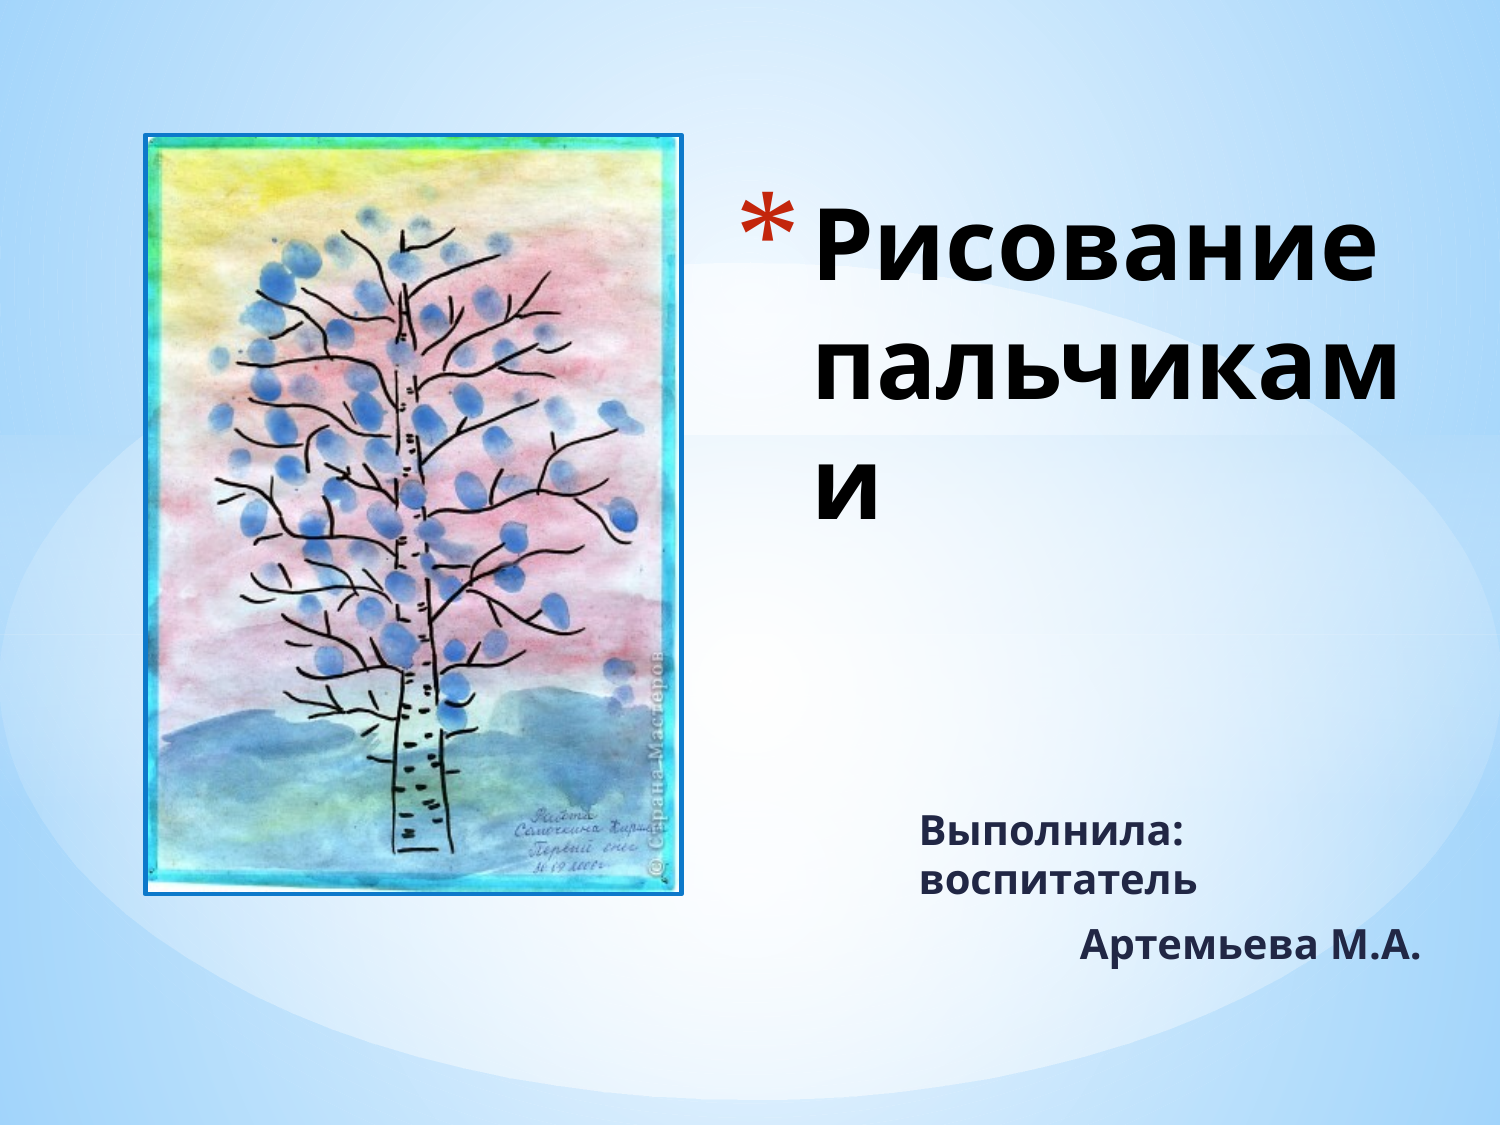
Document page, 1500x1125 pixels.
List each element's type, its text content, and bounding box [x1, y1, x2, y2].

title Рисование пальчиками [690, 172, 1424, 575]
picture [147, 136, 680, 892]
subtitle Выполнила: воспитатель Артемьева М.А. [903, 795, 1474, 941]
